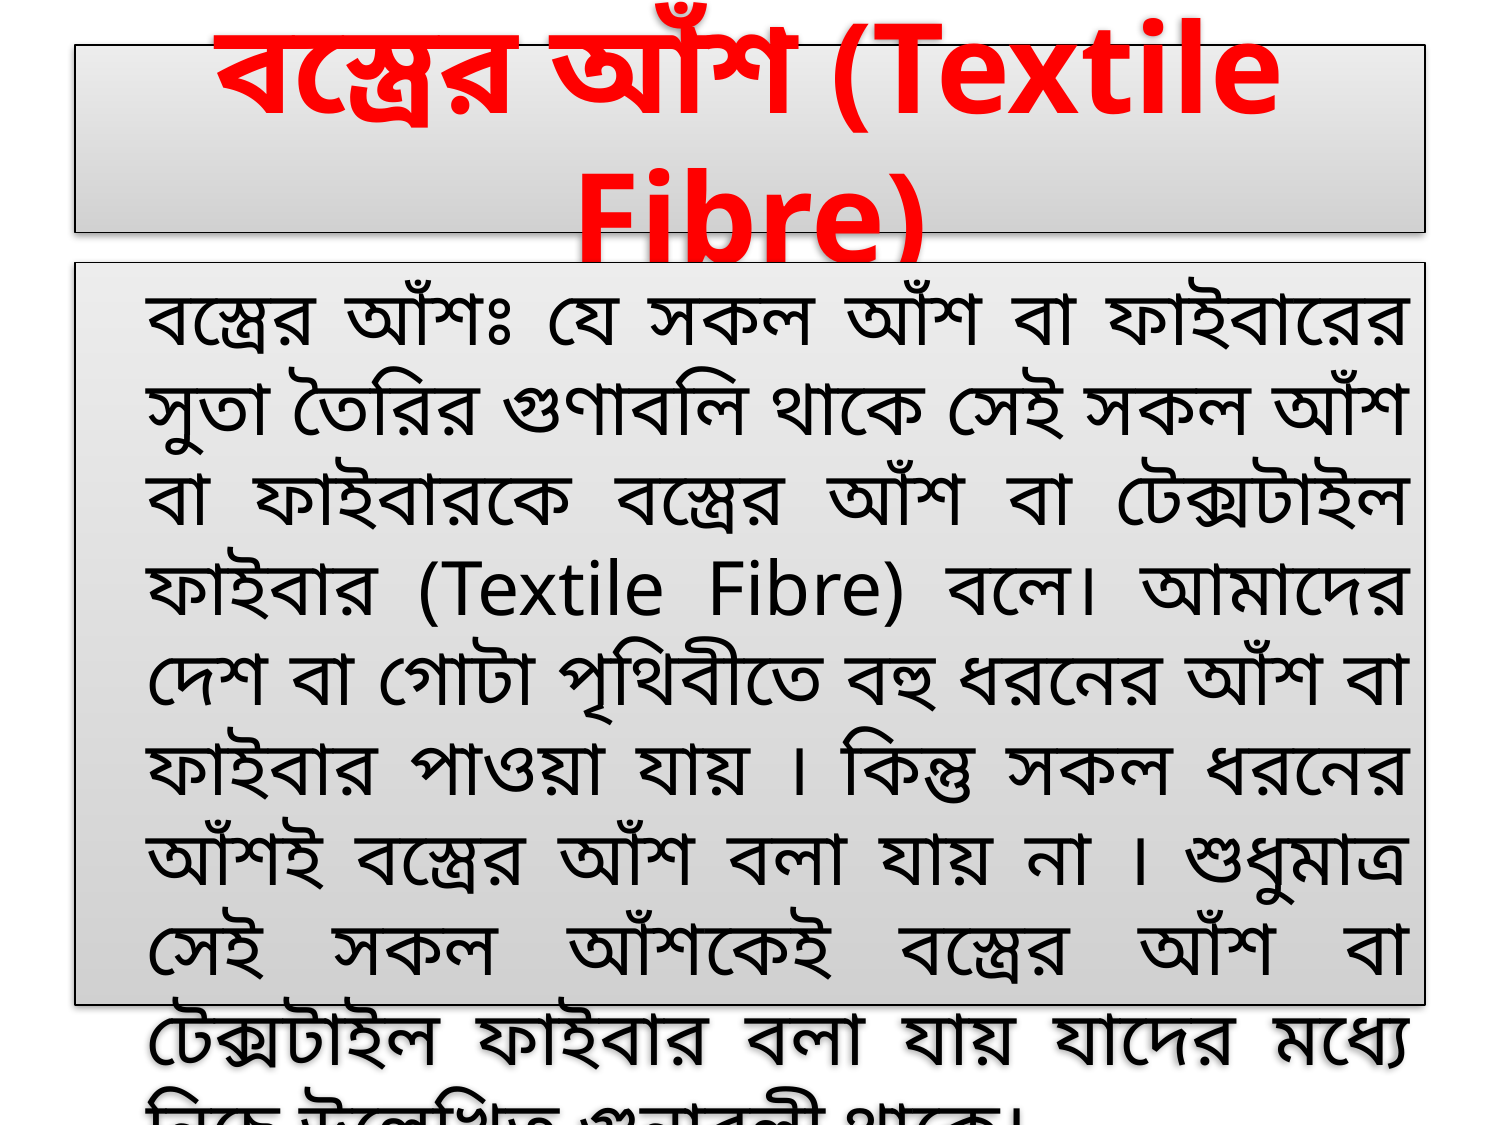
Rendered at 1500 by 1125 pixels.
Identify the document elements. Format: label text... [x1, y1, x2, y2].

list বস্ত্রের আঁশঃ যে সকল আঁশ বা ফাইবারের সুতা তৈরির গুণাবলি থাকে সেই সকল আঁশ বা ফাইবারকে বস্ত্রের আঁশ বা টেক্সটাইল ফাইবার (Textile Fibre) বলে। আমাদের দেশ বা গোটা পৃথিবীতে বহু ধরনের আঁশ বা ফাইবার পাওয়া যায় । কিন্তু সকল ধরনের আঁশই বস্ত্রের আঁশ বলা যায় না । শুধুমাত্র সেই সকল আঁশকেই বস্ত্রের আঁশ বা টেক্সটাইল ফাইবার বলা যায় যাদের মধ্যে নিচে উল্লেখিত গুনাবলী থাকে। [74, 262, 1426, 1006]
title বস্ত্রের আঁশ (Textile Fibre) [74, 44, 1426, 233]
